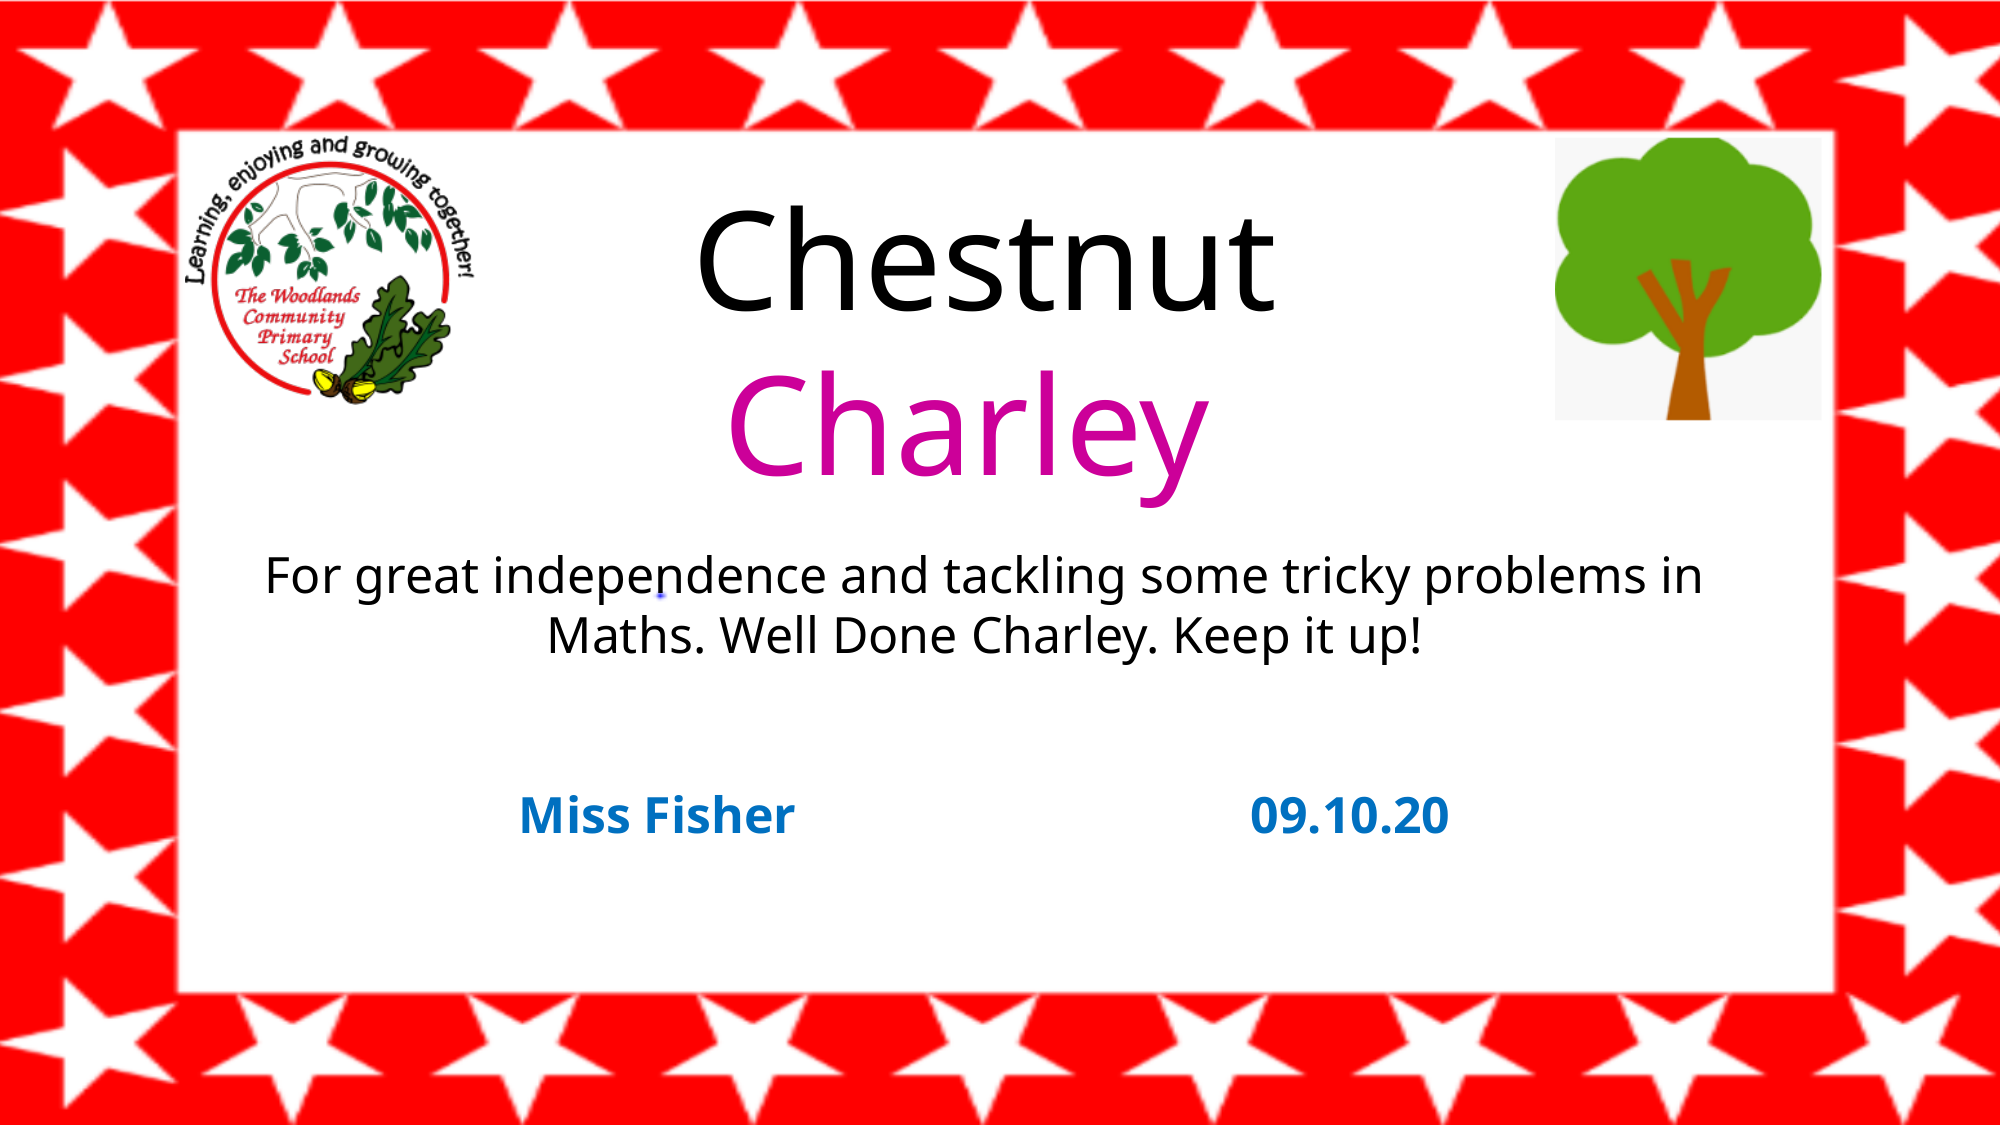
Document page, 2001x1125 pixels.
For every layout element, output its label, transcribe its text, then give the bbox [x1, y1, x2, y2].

text_box Chestnut Charley For great independence and tackling some tricky problems in Maths. Well Done Charley. Keep it up! Miss Fisher 09.10.20 [1563, 422, 1785, 911]
text_box Chestnut Charley For great independence and tackling some tricky problems in Maths. Well Done Charley. Keep it up! Miss Fisher 09.10.20 [185, 405, 437, 911]
picture [0, 0, 2000, 1125]
